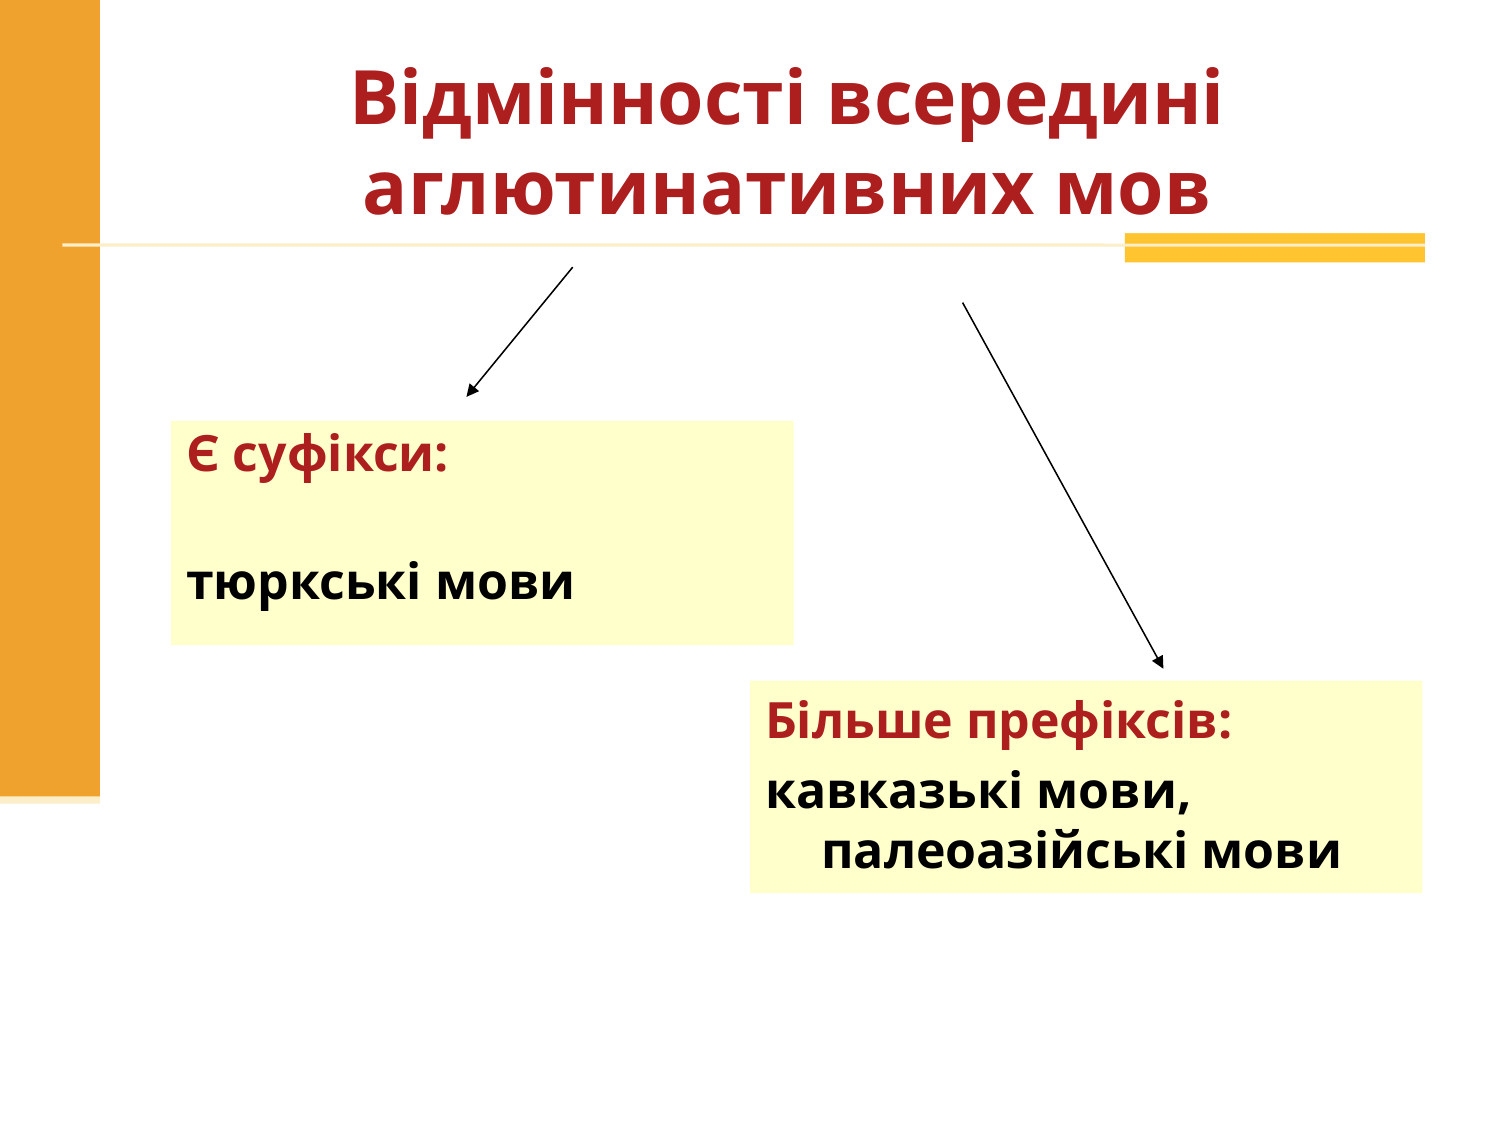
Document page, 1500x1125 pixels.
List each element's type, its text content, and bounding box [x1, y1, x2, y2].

title Відмінності всередині аглютинативних мов [150, 45, 1425, 234]
list Більше префіксів: кавказькі мови, палеоазійські мови [750, 680, 1423, 894]
text_box [466, 267, 573, 397]
list Є суфікси: тюркські мови [171, 420, 794, 646]
text_box [962, 302, 1164, 669]
